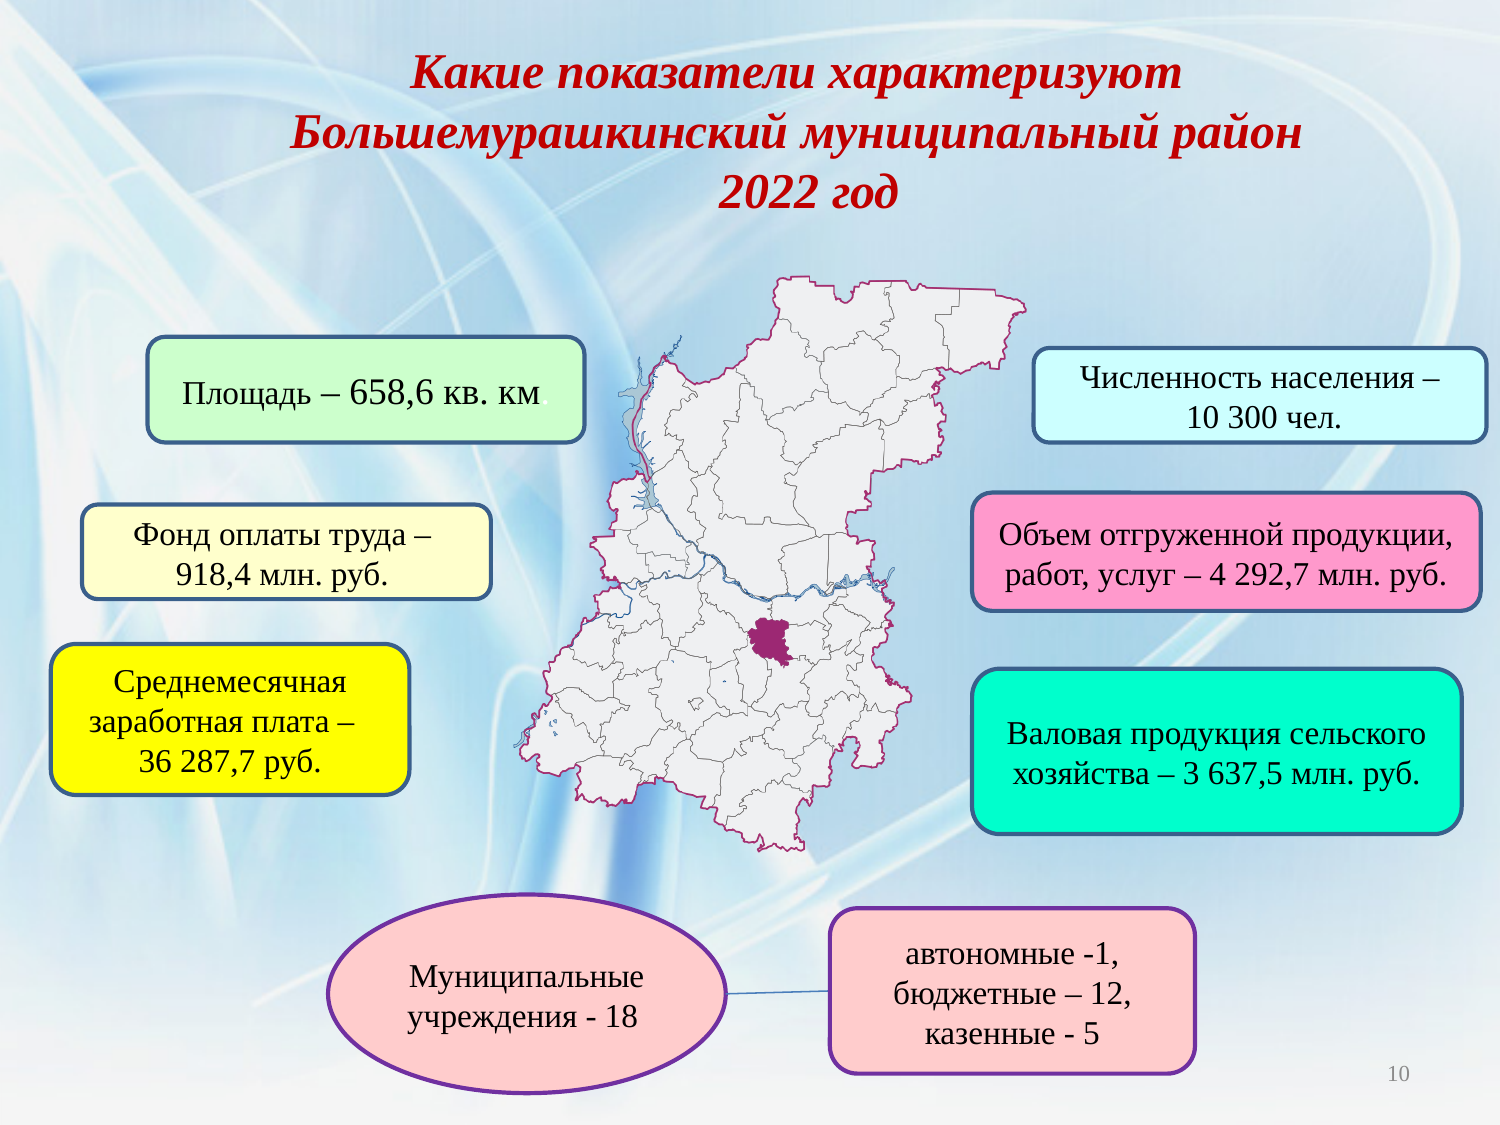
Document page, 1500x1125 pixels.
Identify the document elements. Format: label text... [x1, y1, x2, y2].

text_box Численность населения – 10 300 чел. [1038, 345, 1489, 445]
text_box автономные -1, бюджетные – 12, казенные - 5 [827, 906, 1198, 1076]
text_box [725, 990, 831, 995]
text_box Муниципальные учреждения - 18 [325, 892, 728, 1096]
text_box Фонд оплаты труда – 918,4 млн. руб. [79, 502, 493, 602]
text_box Площадь – 658,6 кв. км. [145, 334, 506, 445]
text_box Среднемесячная заработная плата – 36 287,7 руб. [48, 641, 412, 798]
text_box Валовая продукция сельского хозяйства – 3 637,5 млн. руб. [1038, 666, 1464, 837]
picture [0, 0, 1500, 1125]
text_box Какие показатели характеризуют Большемурашкинский муниципальный район 2022 год [171, 30, 1424, 226]
text_box Объем отгруженной продукции, работ, услуг – 4 292,7 млн. руб. [1038, 490, 1483, 613]
slide_number 10 [1074, 1042, 1425, 1103]
